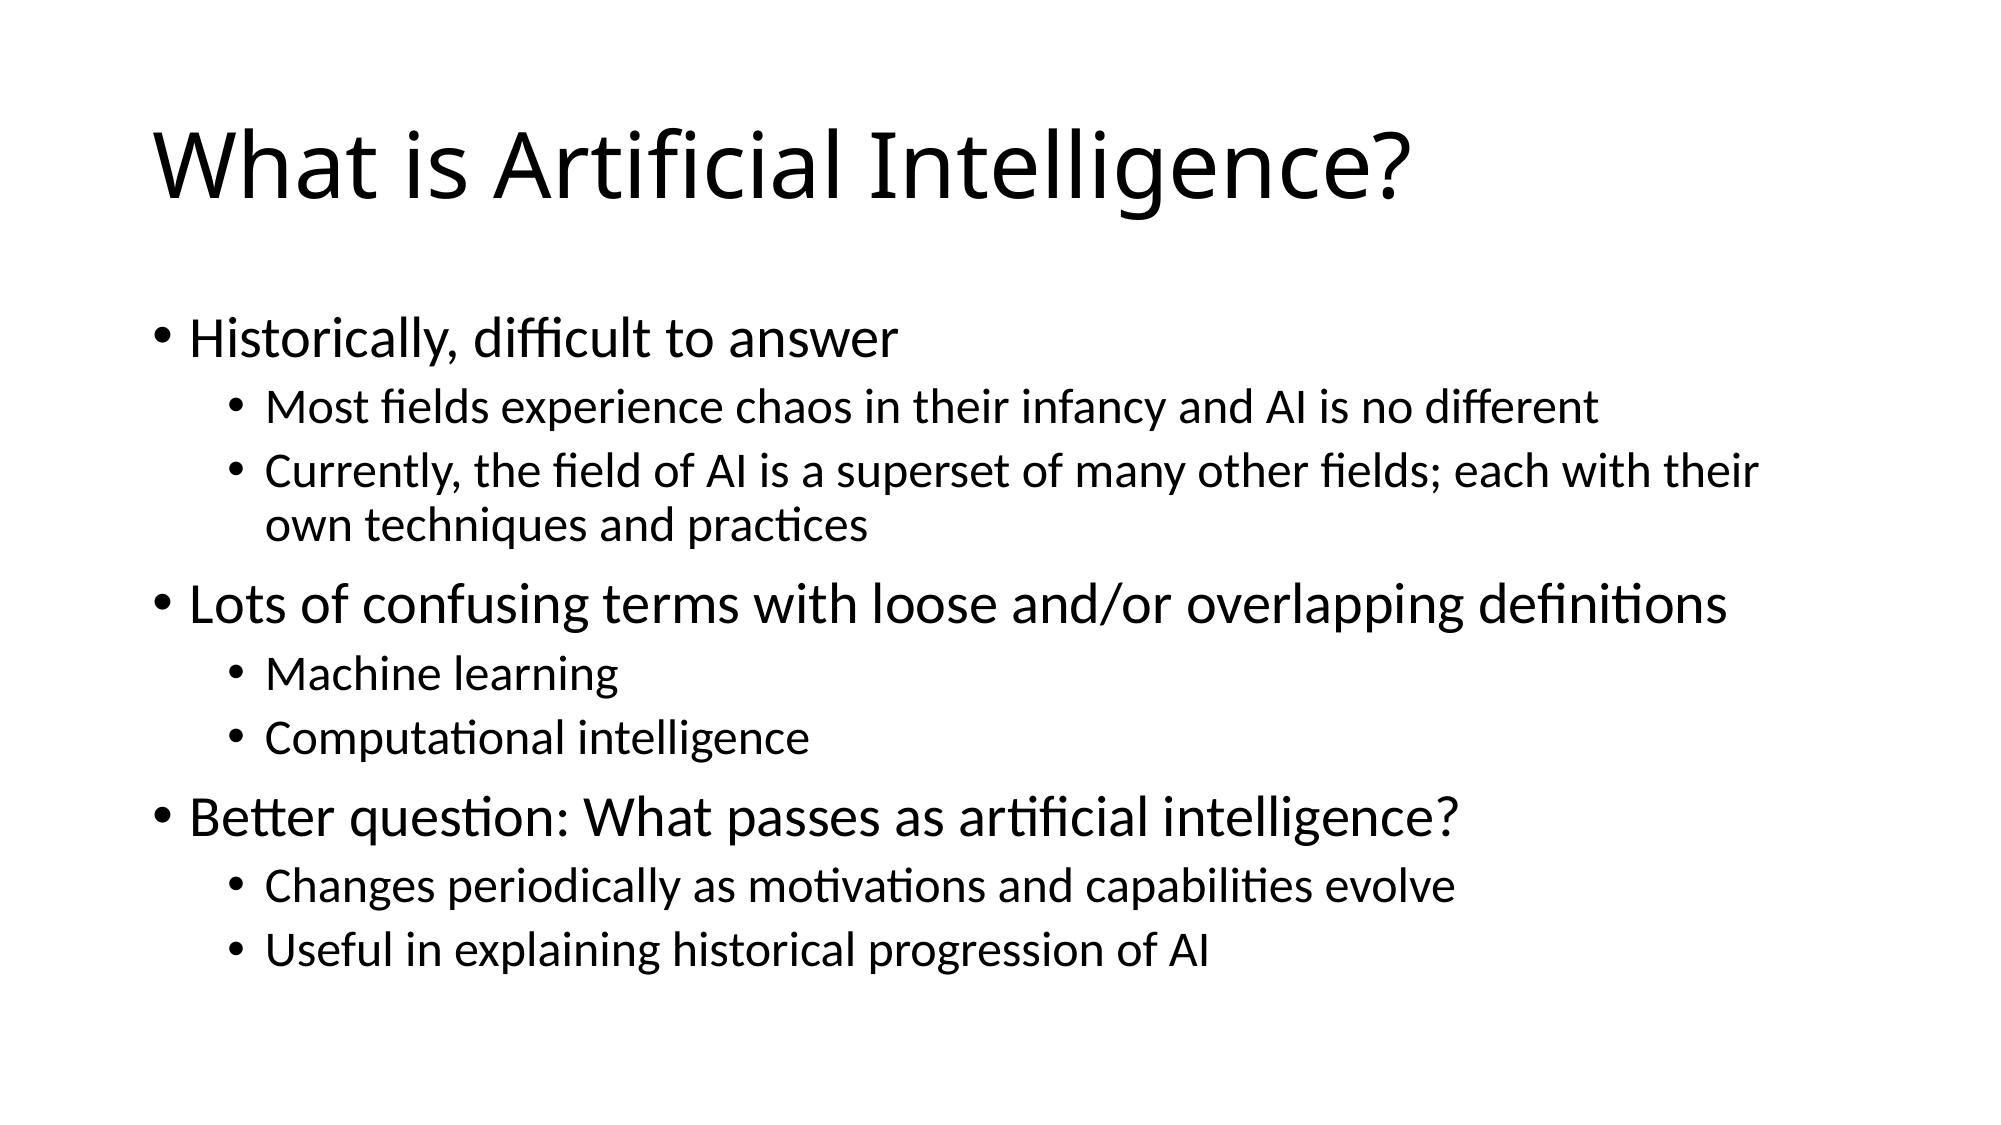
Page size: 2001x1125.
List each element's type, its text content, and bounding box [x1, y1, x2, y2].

title What is Artificial Intelligence? [137, 59, 1863, 278]
list Historically, difficult to answer Most fields experience chaos in their infancy and AI is no different Currently, the field of AI is a superset of many other fields; each with their own techniques and practices Lots of confusing terms with loose and/or overlapping definitions Machine learning Computational intelligence Better question: What passes as artificial intelligence? Changes periodically as motivations and capabilities evolve Useful in explaining historical progression of AI [137, 299, 1863, 1014]
